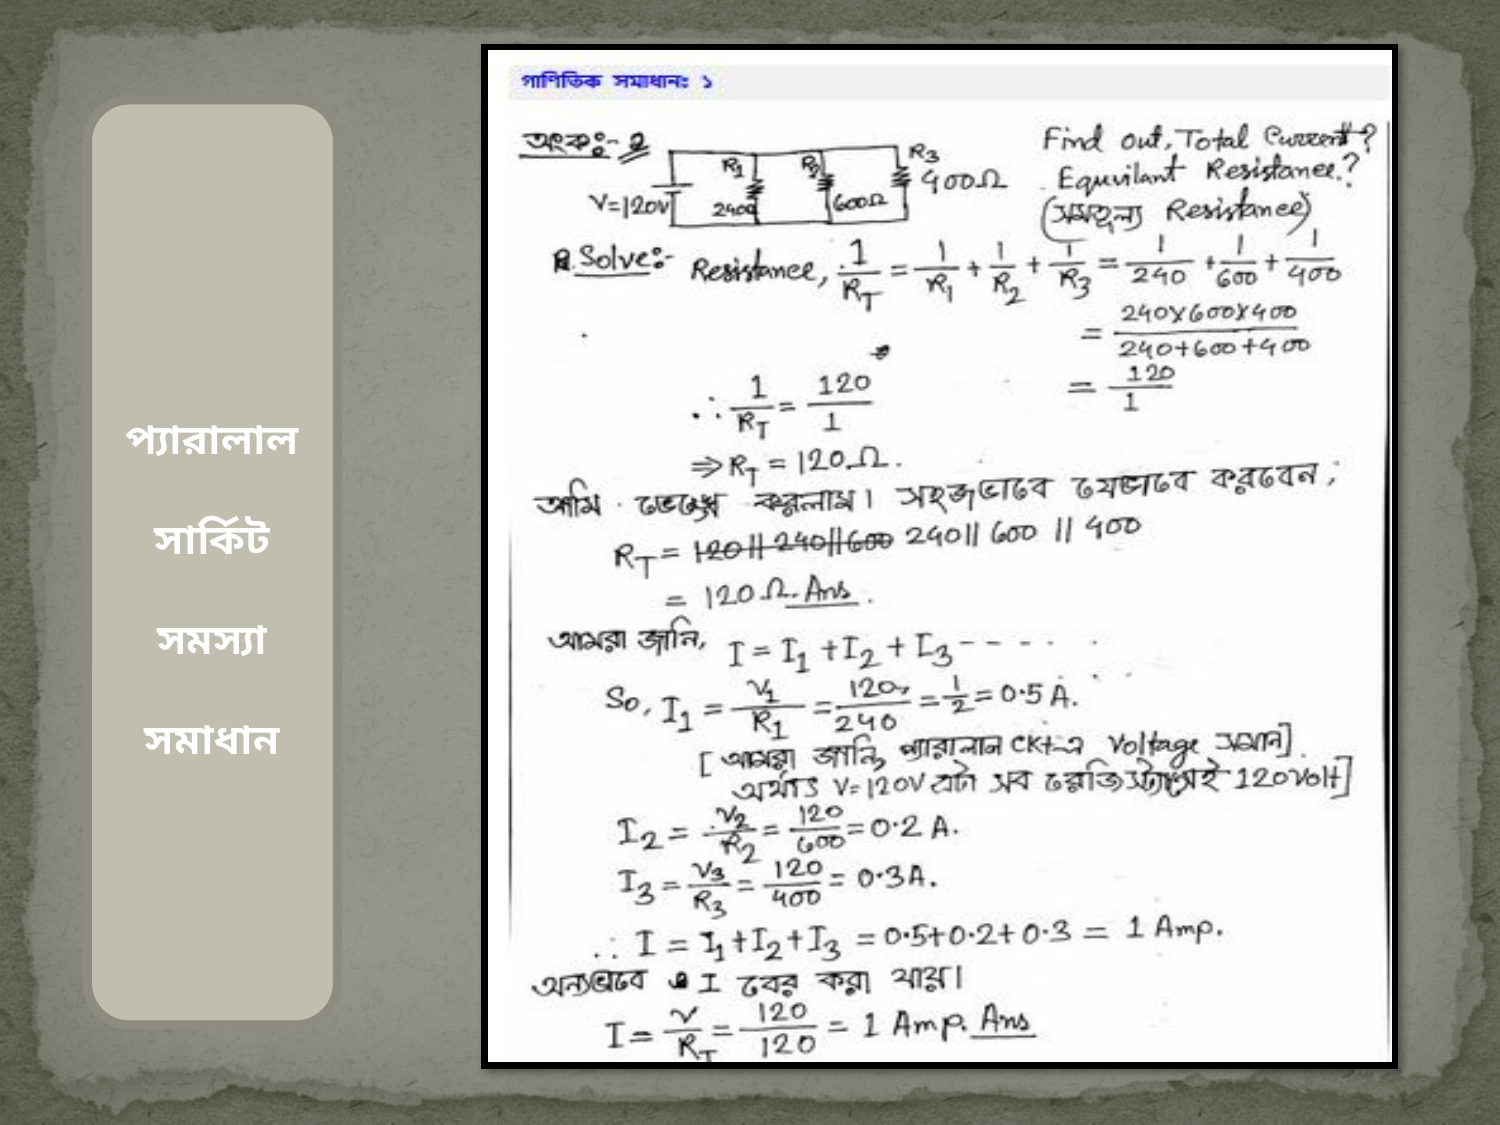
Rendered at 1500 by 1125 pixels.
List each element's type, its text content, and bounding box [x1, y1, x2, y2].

text_box প্যারালাল সার্কিট সমস্যা সমাধান [82, 95, 343, 1030]
picture [487, 49, 1393, 1063]
